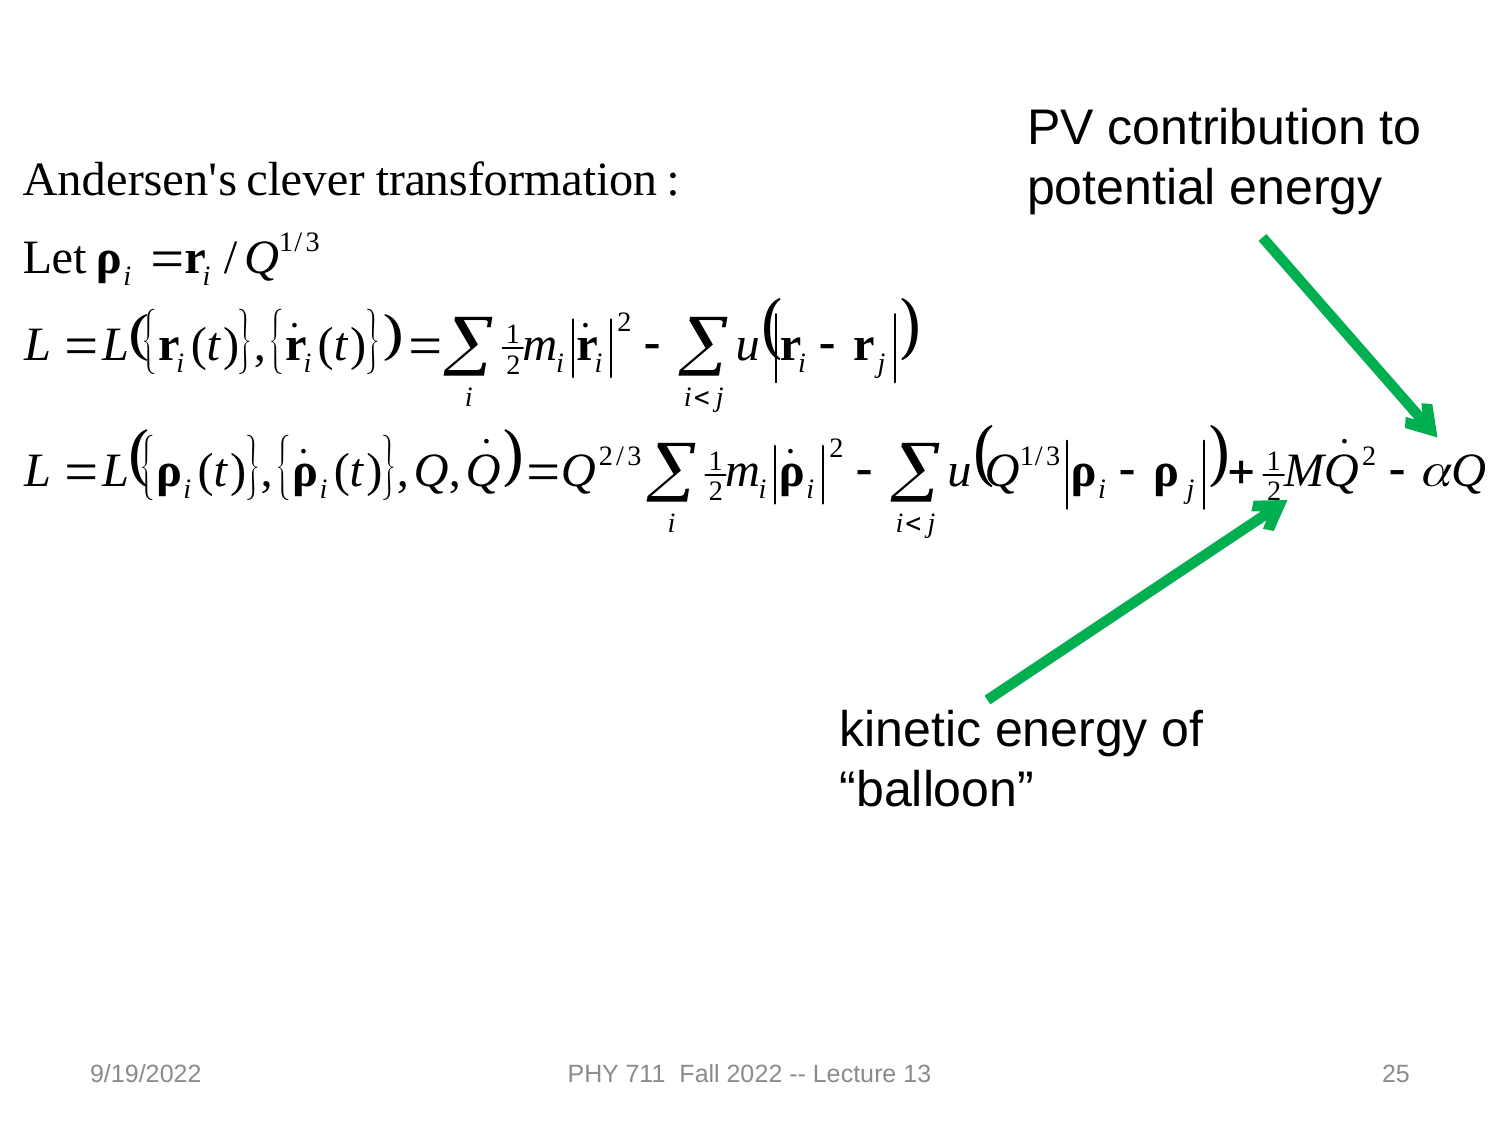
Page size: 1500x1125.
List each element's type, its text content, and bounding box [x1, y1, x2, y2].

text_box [1262, 237, 1438, 438]
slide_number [75, 1042, 425, 1103]
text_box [987, 499, 1288, 701]
slide_number 25 [1074, 1042, 1425, 1103]
text_box kinetic energy of “balloon” [824, 688, 1275, 824]
text_box PV contribution to potential energy [1012, 87, 1463, 148]
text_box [15, 149, 1495, 551]
footer PHY 711 Fall 2022 -- Lecture 13 [512, 1042, 988, 1103]
